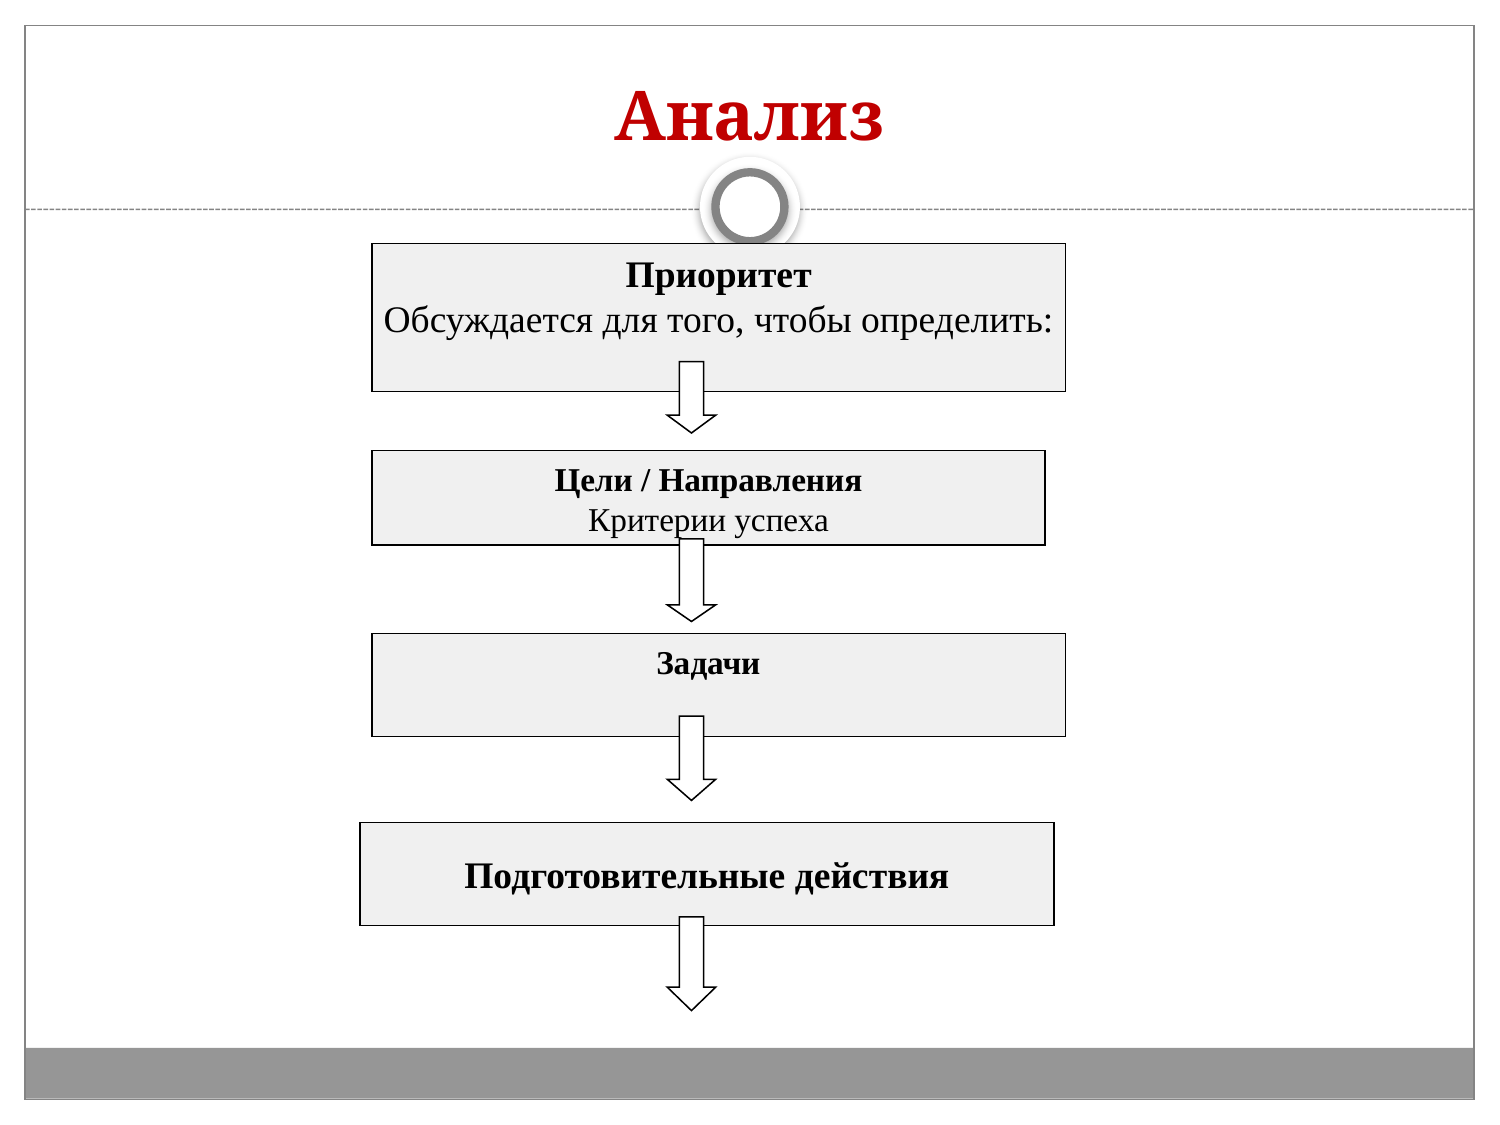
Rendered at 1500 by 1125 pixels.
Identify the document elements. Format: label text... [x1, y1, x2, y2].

text_box [705, 277, 736, 421]
text_box [0, 609, 1500, 685]
text_box Цели / Направления Критерии успеха [1034, 450, 1046, 546]
text_box [371, 421, 1034, 572]
text_box Подготовительные действия [360, 822, 1054, 926]
text_box [0, 0, 1500, 75]
text_box [667, 734, 716, 801]
text_box [667, 538, 716, 622]
text_box [667, 361, 705, 421]
text_box Приоритет Обсуждается для того, чтобы определить: [371, 243, 1066, 392]
text_box Задачи [348, 685, 1069, 734]
text_box [734, 112, 766, 263]
title Анализ [49, 75, 1450, 162]
text_box [667, 916, 716, 1011]
